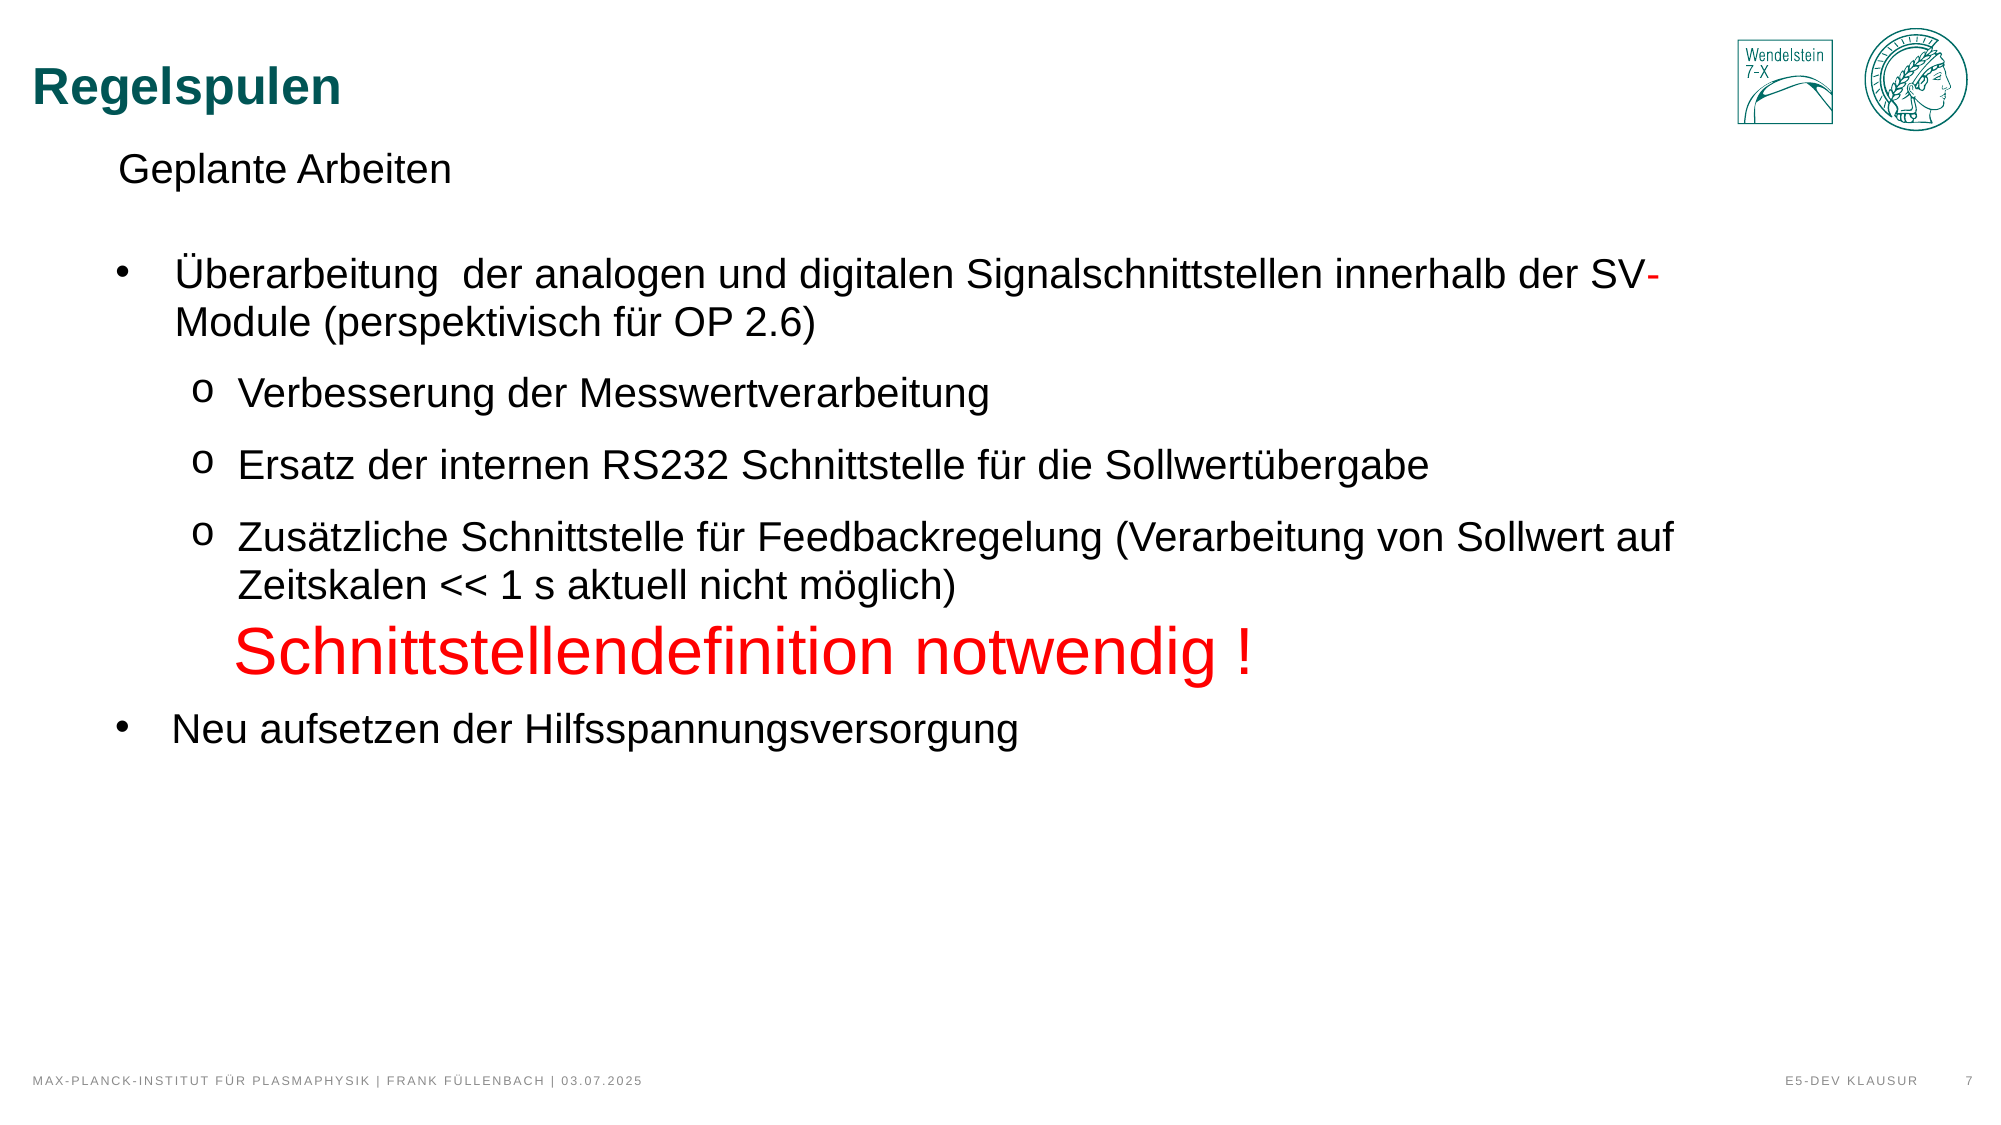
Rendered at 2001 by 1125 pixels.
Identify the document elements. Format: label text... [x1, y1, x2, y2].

text_box Geplante Arbeiten [118, 144, 969, 193]
footer Max-Planck-Institut für Plasmaphysik | Frank Füllenbach | 03.07.2025 [32, 1064, 1113, 1089]
title Regelspulen [32, 56, 1685, 121]
text_box Überarbeitung der analogen und digitalen Signalschnittstellen innerhalb der SV- Module (perspektivisch für OP 2.6) Verbesserung der Messwertverarbeitung Ersatz der internen RS232 Schnittstelle für die Sollwertübergabe Zusätzliche Schnittstelle für Feedbackregelung (Verarbeitung von Sollwert auf Zeitskalen << 1 s aktuell nicht möglich) Neu aufsetzen der Hilfsspannungsversorgung [100, 241, 1731, 903]
slide_number 7 [1917, 1064, 1973, 1089]
text_box Schnittstellendefinition notwendig ! [233, 640, 1890, 689]
slide_number E5-Dev Klausur [1113, 1064, 1917, 1089]
